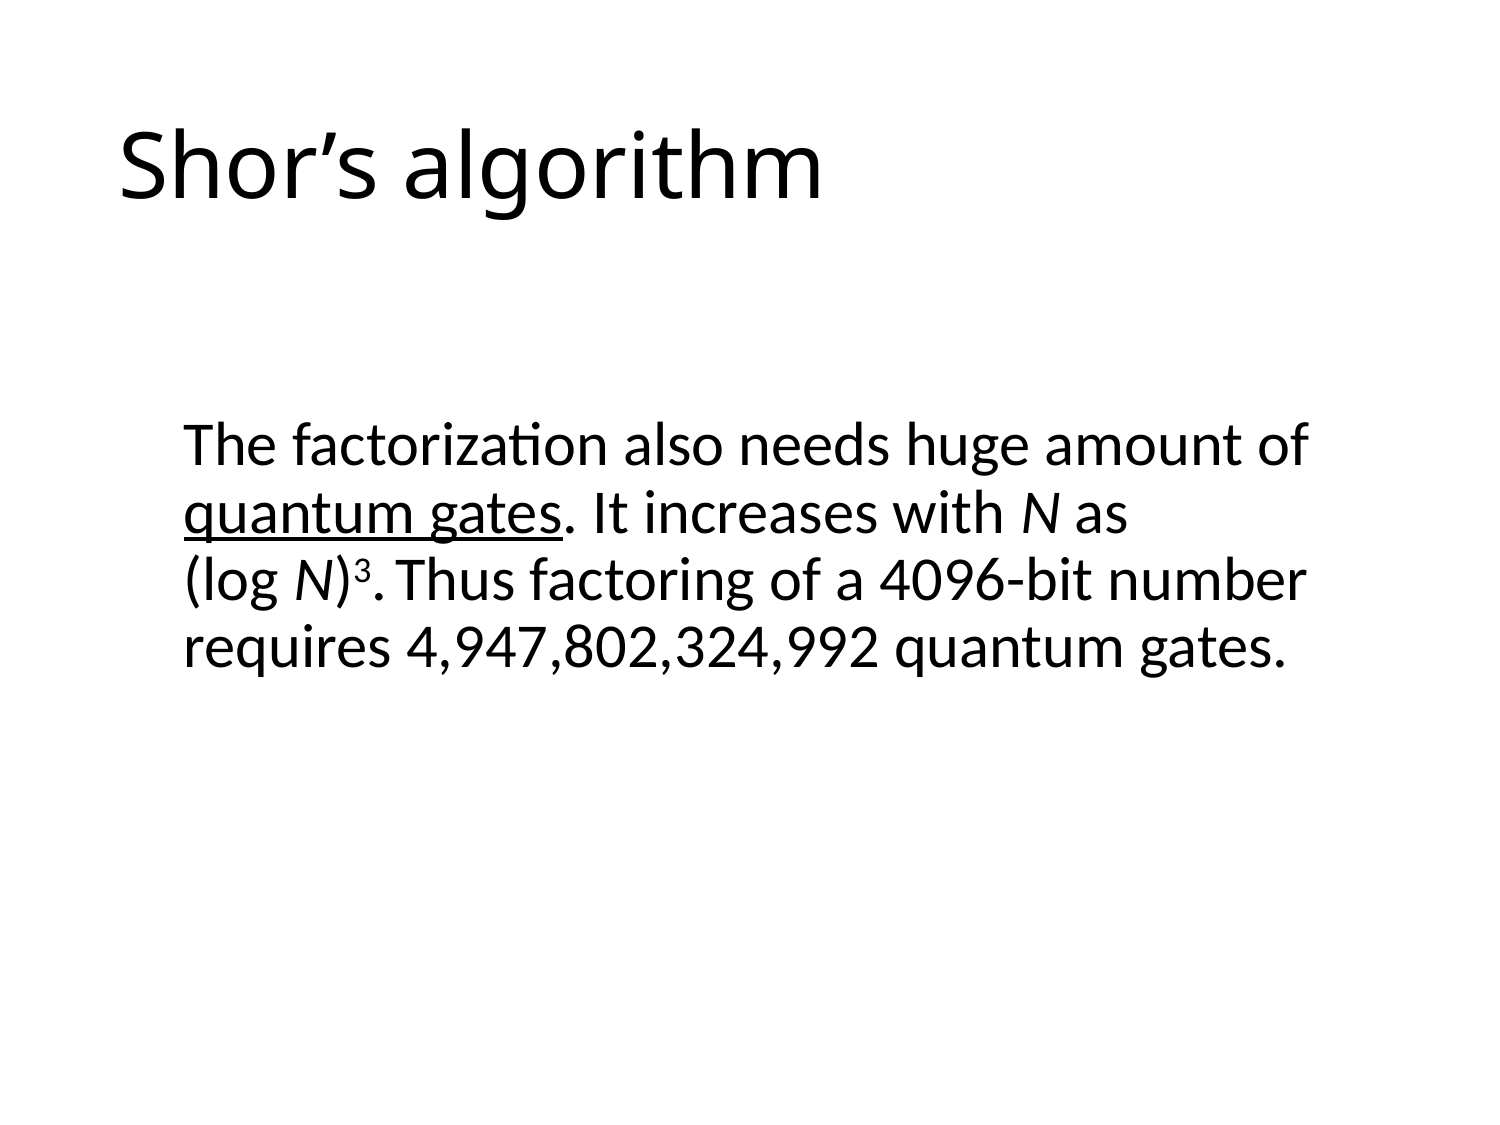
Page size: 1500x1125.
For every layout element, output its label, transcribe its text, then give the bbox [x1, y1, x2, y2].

title Shor’s algorithm [103, 59, 1397, 278]
list The factorization also needs huge amount of quantum gates. It increases with N as (log N)3. Thus factoring of a 4096-bit number requires 4,947,802,324,992 quantum gates. [168, 404, 1351, 854]
